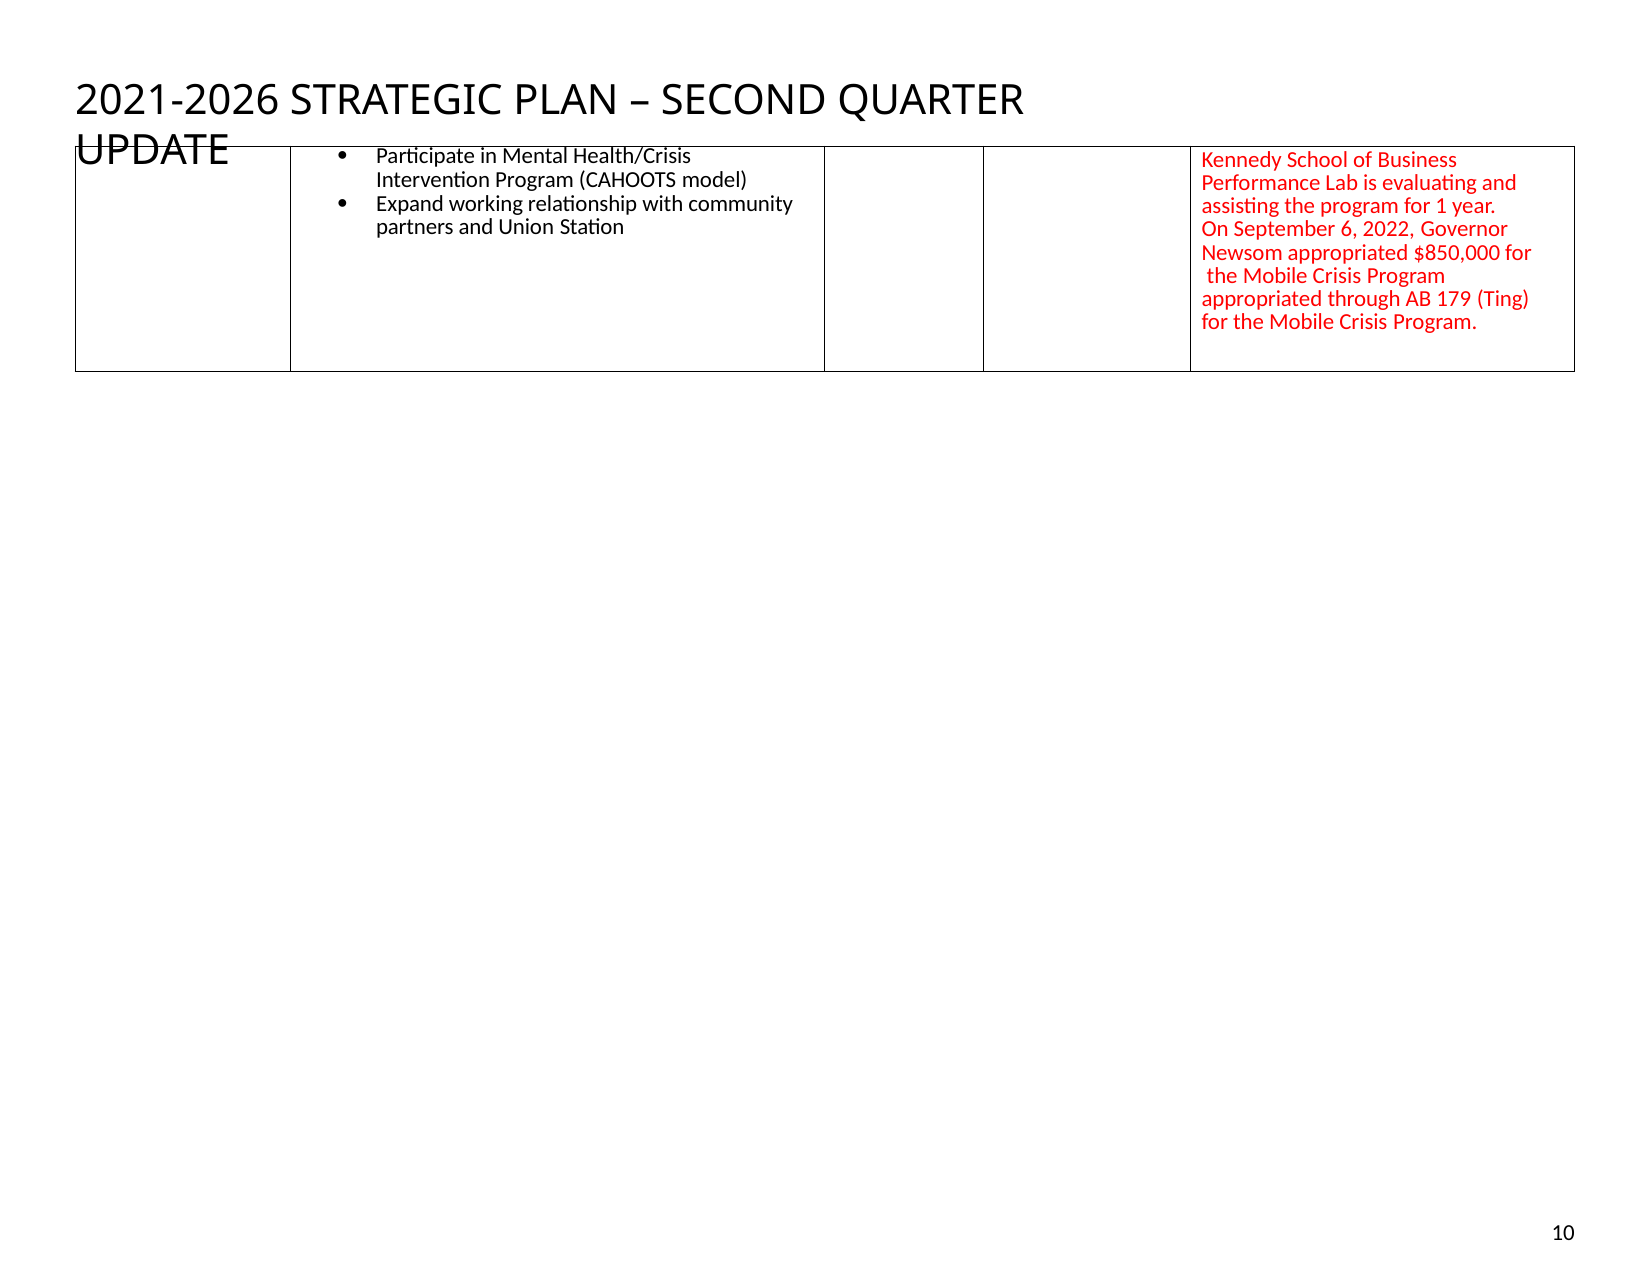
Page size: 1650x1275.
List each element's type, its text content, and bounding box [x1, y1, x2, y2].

table_header [825, 147, 983, 371]
table_header [76, 147, 290, 371]
slide_number 10 [1545, 1221, 1582, 1275]
text_box 2021‐2026 STRATEGIC PLAN – SECOND QUARTER UPDATE [72, 70, 1049, 173]
table_header Kennedy School of Business Performance Lab is evaluating and assisting the program for 1 year. On September 6, 2022, Governor Newsom appropriated $850,000 for the Mobile Crisis Program appropriated through AB 179 (Ting) for the Mobile Crisis Program. [1191, 147, 1574, 371]
table_header [984, 147, 1190, 371]
table_header Participate in Mental Health/Crisis Intervention Program (CAHOOTS model) Expand working relationship with community partners and Union Station [291, 147, 824, 371]
